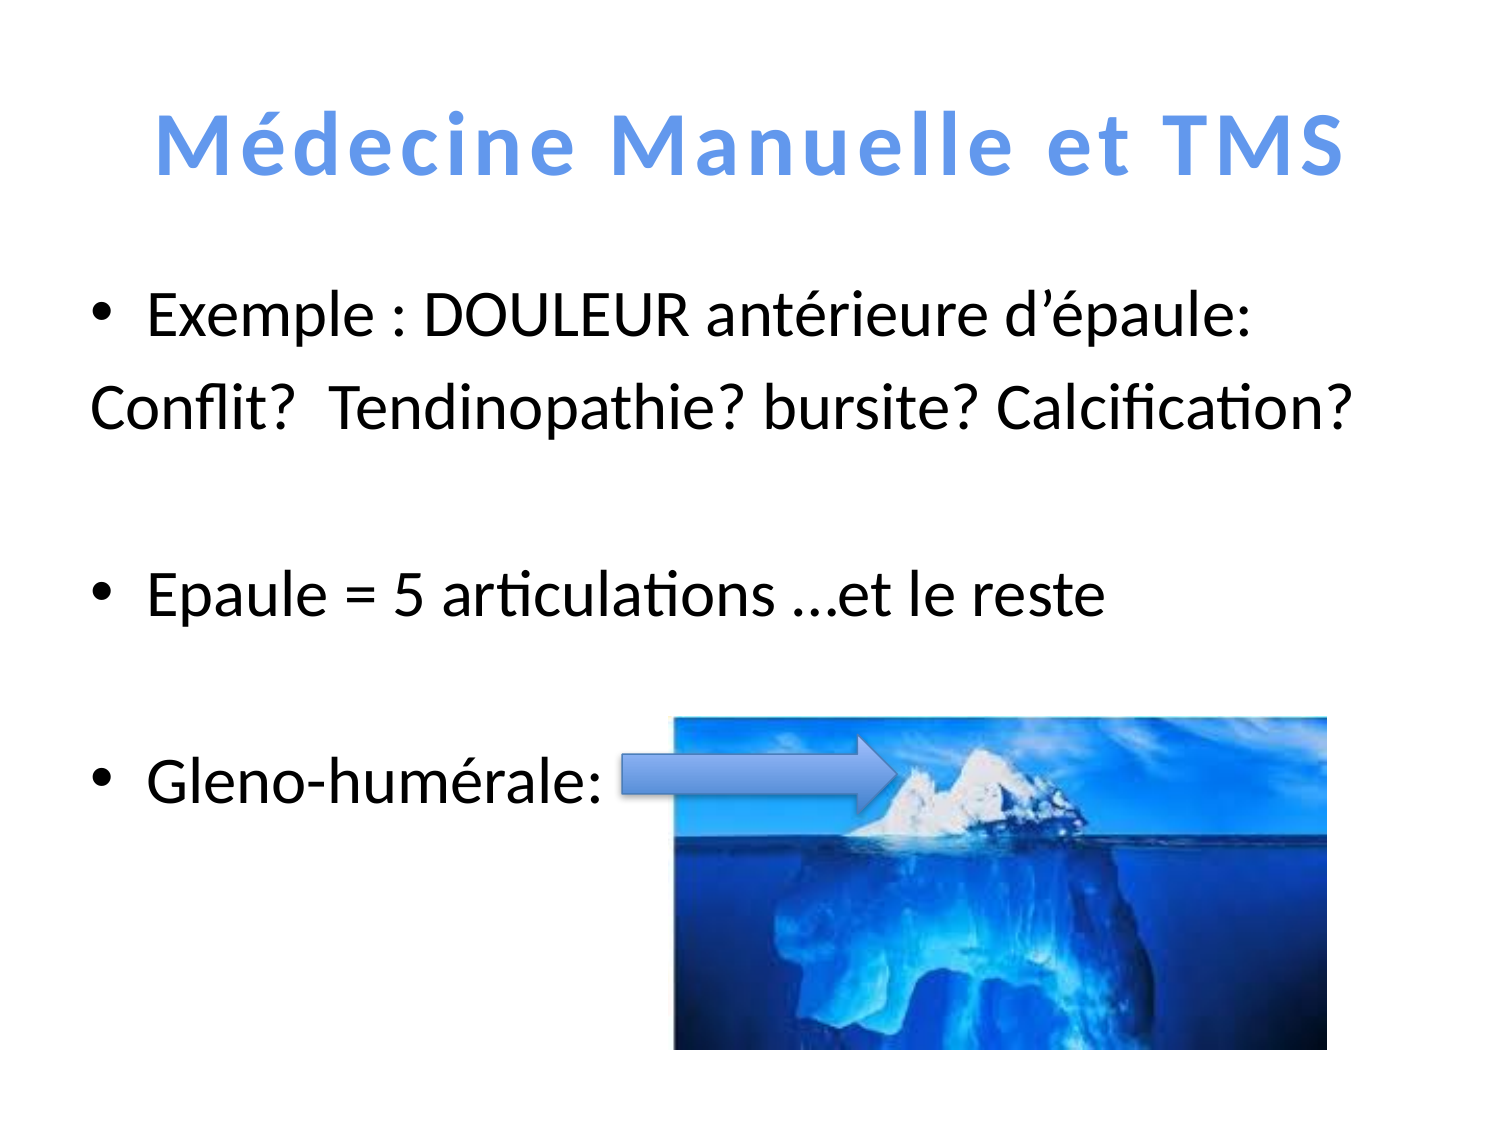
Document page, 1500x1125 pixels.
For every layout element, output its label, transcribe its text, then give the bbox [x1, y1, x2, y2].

picture [667, 716, 1327, 1051]
text_box [621, 753, 662, 795]
title Médecine Manuelle et TMS [75, 45, 1425, 233]
list Exemple : DOULEUR antérieure d’épaule: Conflit? Tendinopathie? bursite? Calcification? Epaule = 5 articulations …et le reste Gleno-humérale: [75, 262, 1425, 1005]
